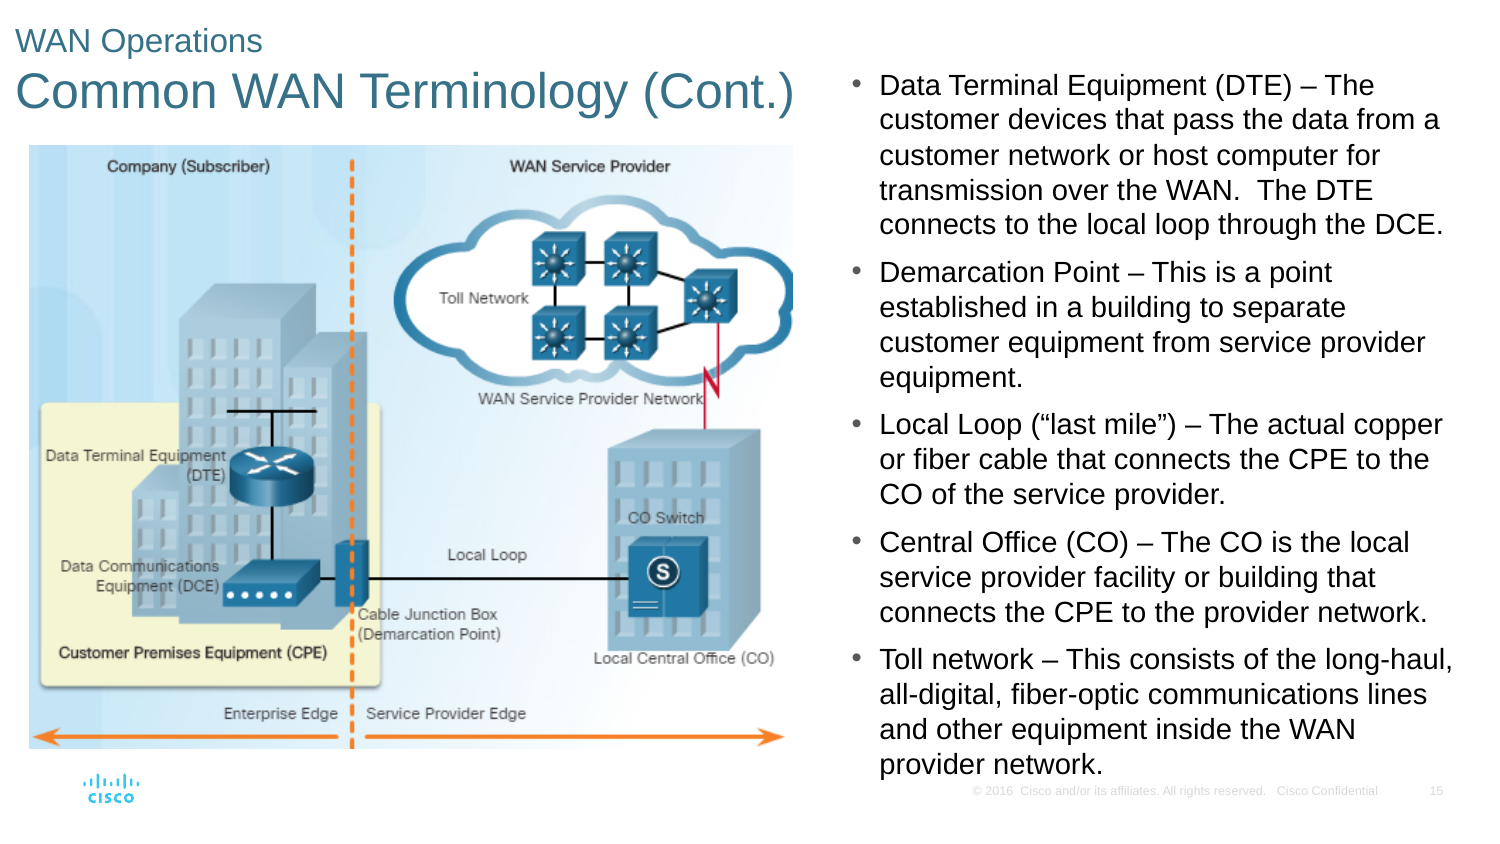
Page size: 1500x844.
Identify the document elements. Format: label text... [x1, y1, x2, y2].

title WAN Operations Common WAN Terminology (Cont.) [0, 6, 834, 131]
picture [29, 145, 794, 749]
list Data Terminal Equipment (DTE) – The customer devices that pass the data from a customer network or host computer for transmission over the WAN. The DTE connects to the local loop through the DCE. Demarcation Point – This is a point established in a building to separate customer equipment from service provider equipment. Local Loop (“last mile”) – The actual copper or fiber cable that connects the CPE to the CO of the service provider. Central Office (CO) – The CO is the local service provider facility or building that connects the CPE to the provider network. Toll network – This consists of the long-haul, all-digital, fiber-optic communications lines and other equipment inside the WAN provider network. [805, 58, 1491, 791]
